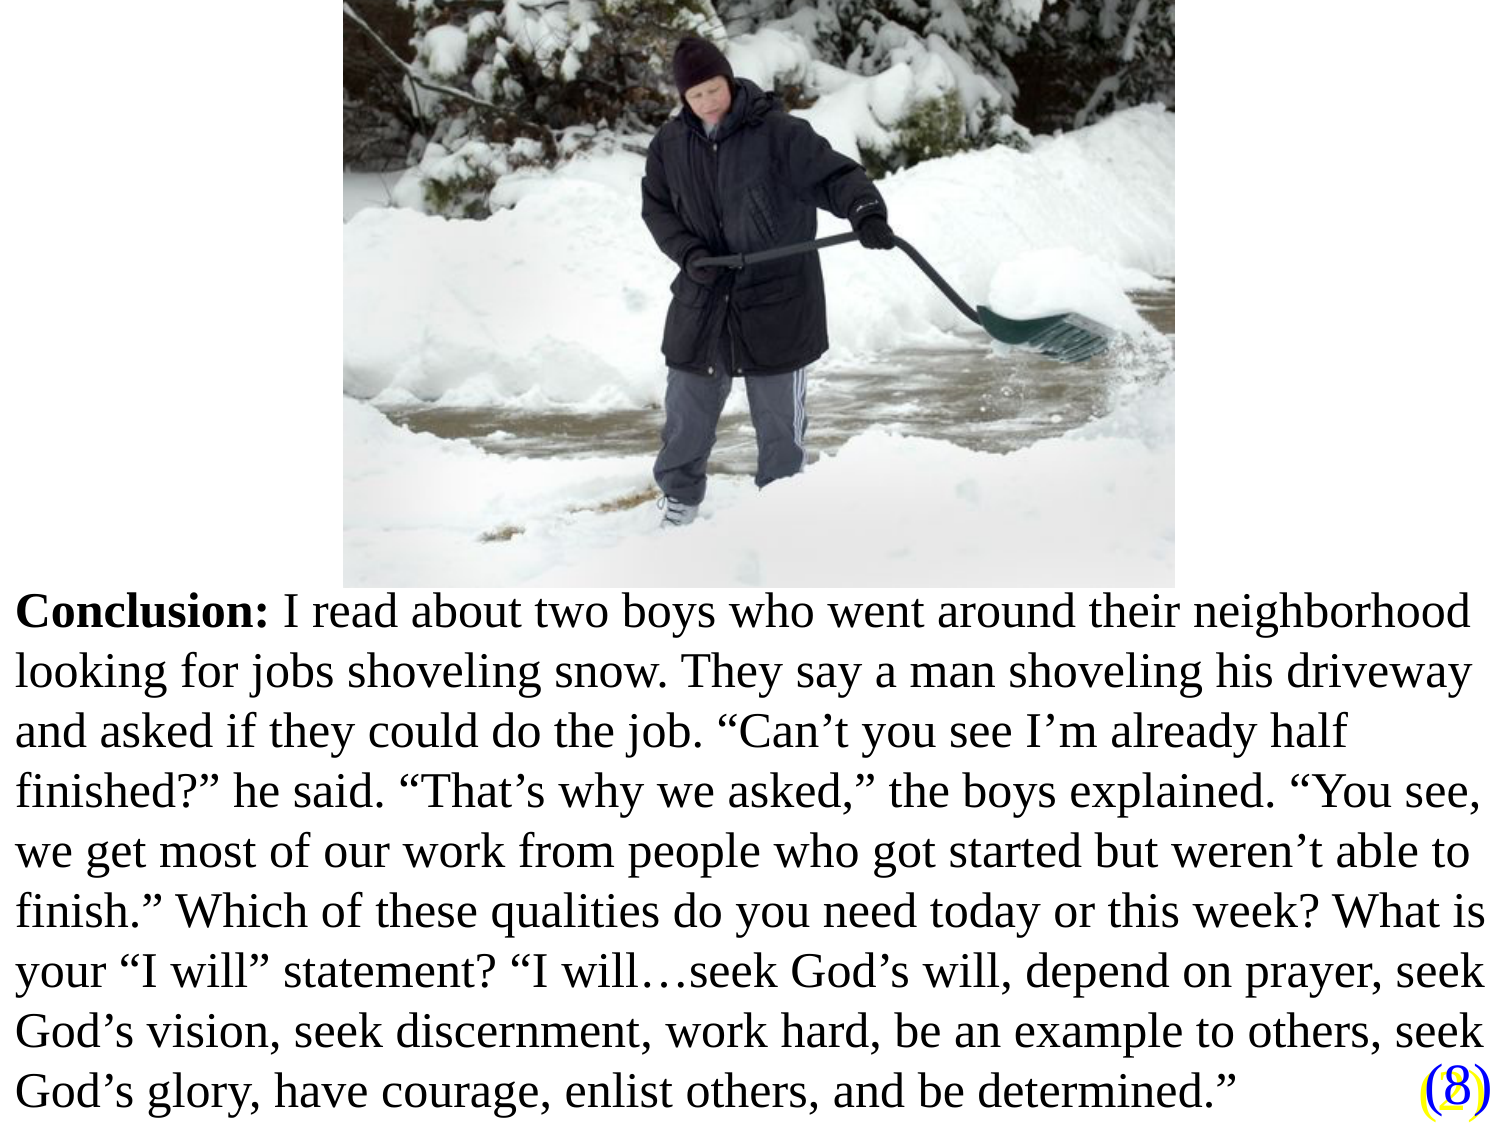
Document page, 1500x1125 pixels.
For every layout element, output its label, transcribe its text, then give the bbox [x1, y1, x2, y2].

picture [343, 0, 1175, 588]
text_box Conclusion: I read about two boys who went around their neighborhood looking for jobs shoveling snow. They say a man shoveling his driveway and asked if they could do the job. “Can’t you see I’m already half finished?” he said. “That’s why we asked,” the boys explained. “You see, we get most of our work from people who got started but weren’t able to finish.” Which of these qualities do you need today or this week? What is your “I will” statement? “I will…seek God’s will, depend on prayer, seek God’s vision, seek discernment, work hard, be an example to others, seek God’s glory, have courage, enlist others, and be determined.” [0, 570, 1500, 1125]
